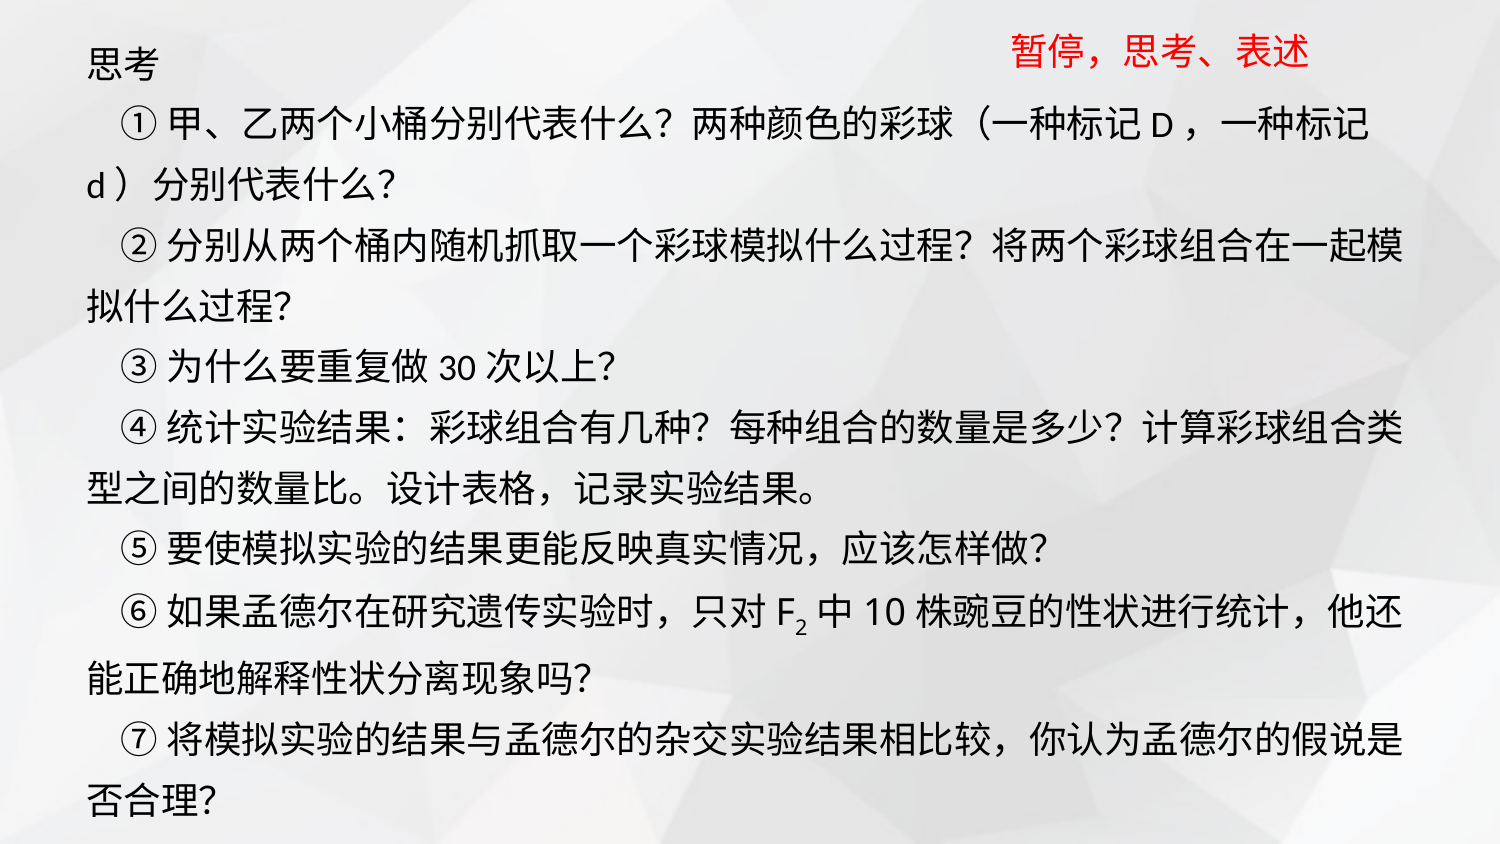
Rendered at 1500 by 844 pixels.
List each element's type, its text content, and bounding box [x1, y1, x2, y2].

text_box ①甲、乙两个小桶分别代表什么？两种颜色的彩球（一种标记D，一种标记d）分别代表什么？ ②分别从两个桶内随机抓取一个彩球模拟什么过程？将两个彩球组合在一起模拟什么过程？ ③为什么要重复做30次以上？ ④统计实验结果：彩球组合有几种？每种组合的数量是多少？计算彩球组合类型之间的数量比。设计表格，记录实验结果。 ⑤要使模拟实验的结果更能反映真实情况，应该怎样做？ ⑥如果孟德尔在研究遗传实验时，只对F2中10株豌豆的性状进行统计，他还能正确地解释性状分离现象吗？ ⑦将模拟实验的结果与孟德尔的杂交实验结果相比较，你认为孟德尔的假说是否合理？ [71, 77, 1448, 829]
picture [0, 0, 1500, 844]
text_box 思考 [71, 33, 504, 94]
text_box 暂停，思考、表述 [995, 20, 1426, 80]
